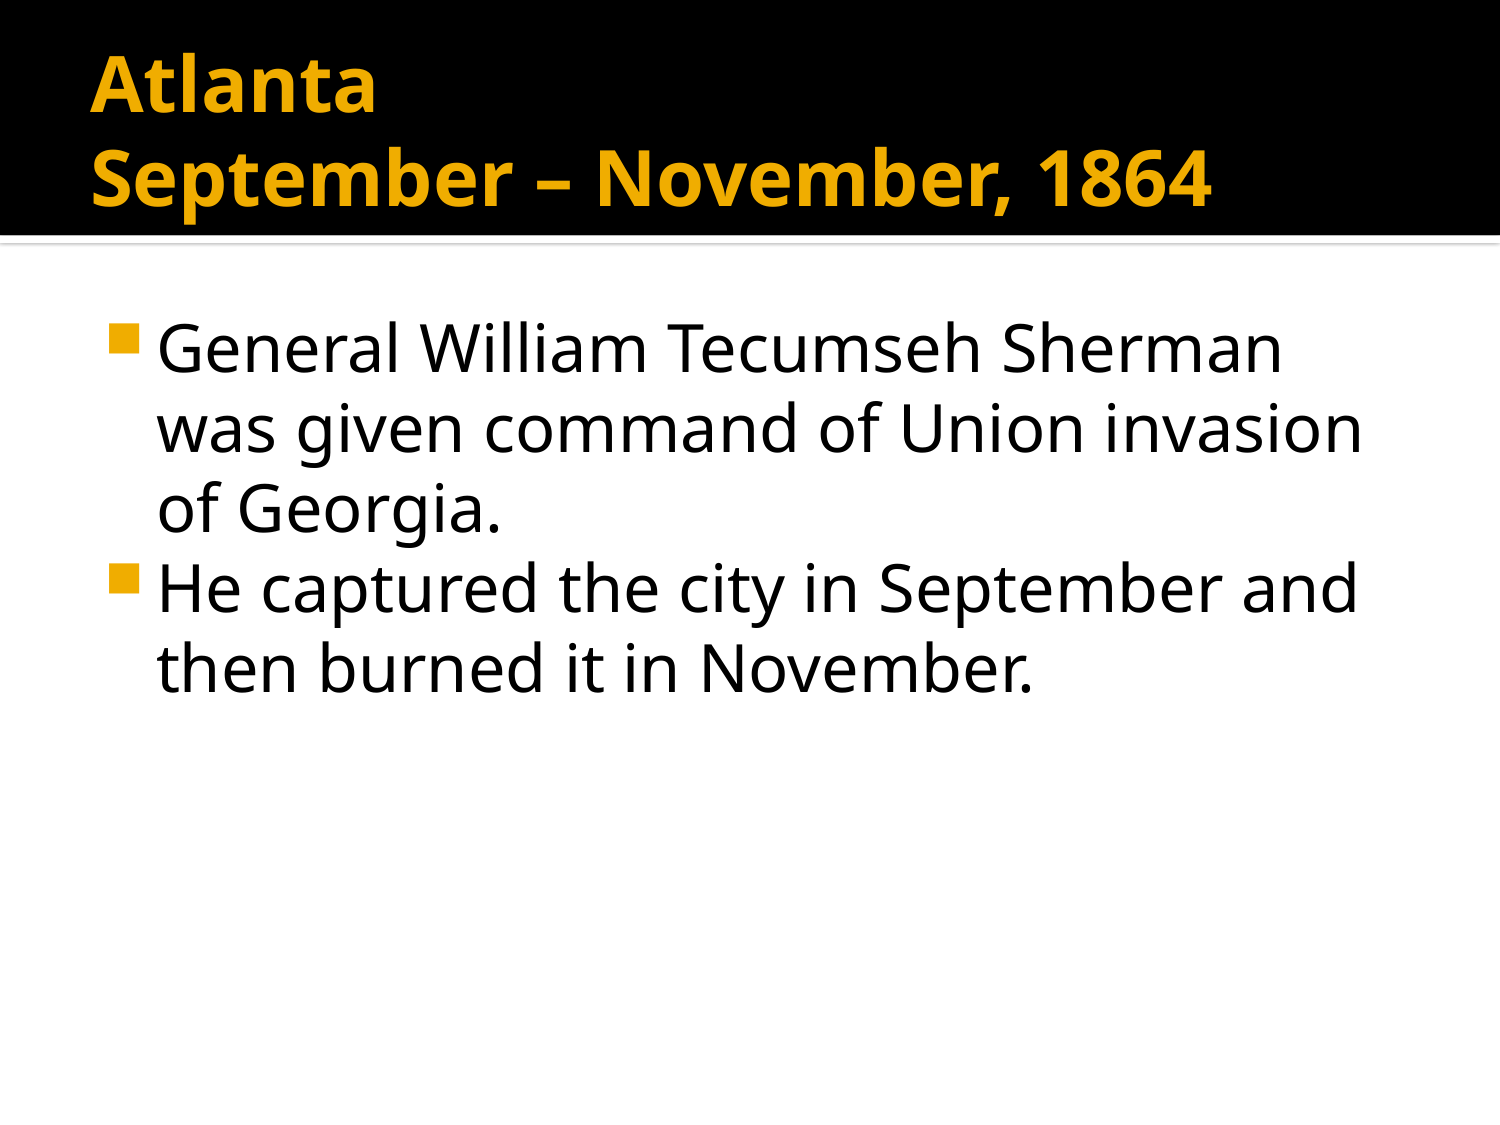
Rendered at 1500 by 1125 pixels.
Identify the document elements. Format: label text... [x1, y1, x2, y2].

title Atlanta September – November, 1864 [75, 25, 1425, 231]
list General William Tecumseh Sherman was given command of Union invasion of Georgia. He captured the city in September and then burned it in November. [75, 291, 1425, 1050]
